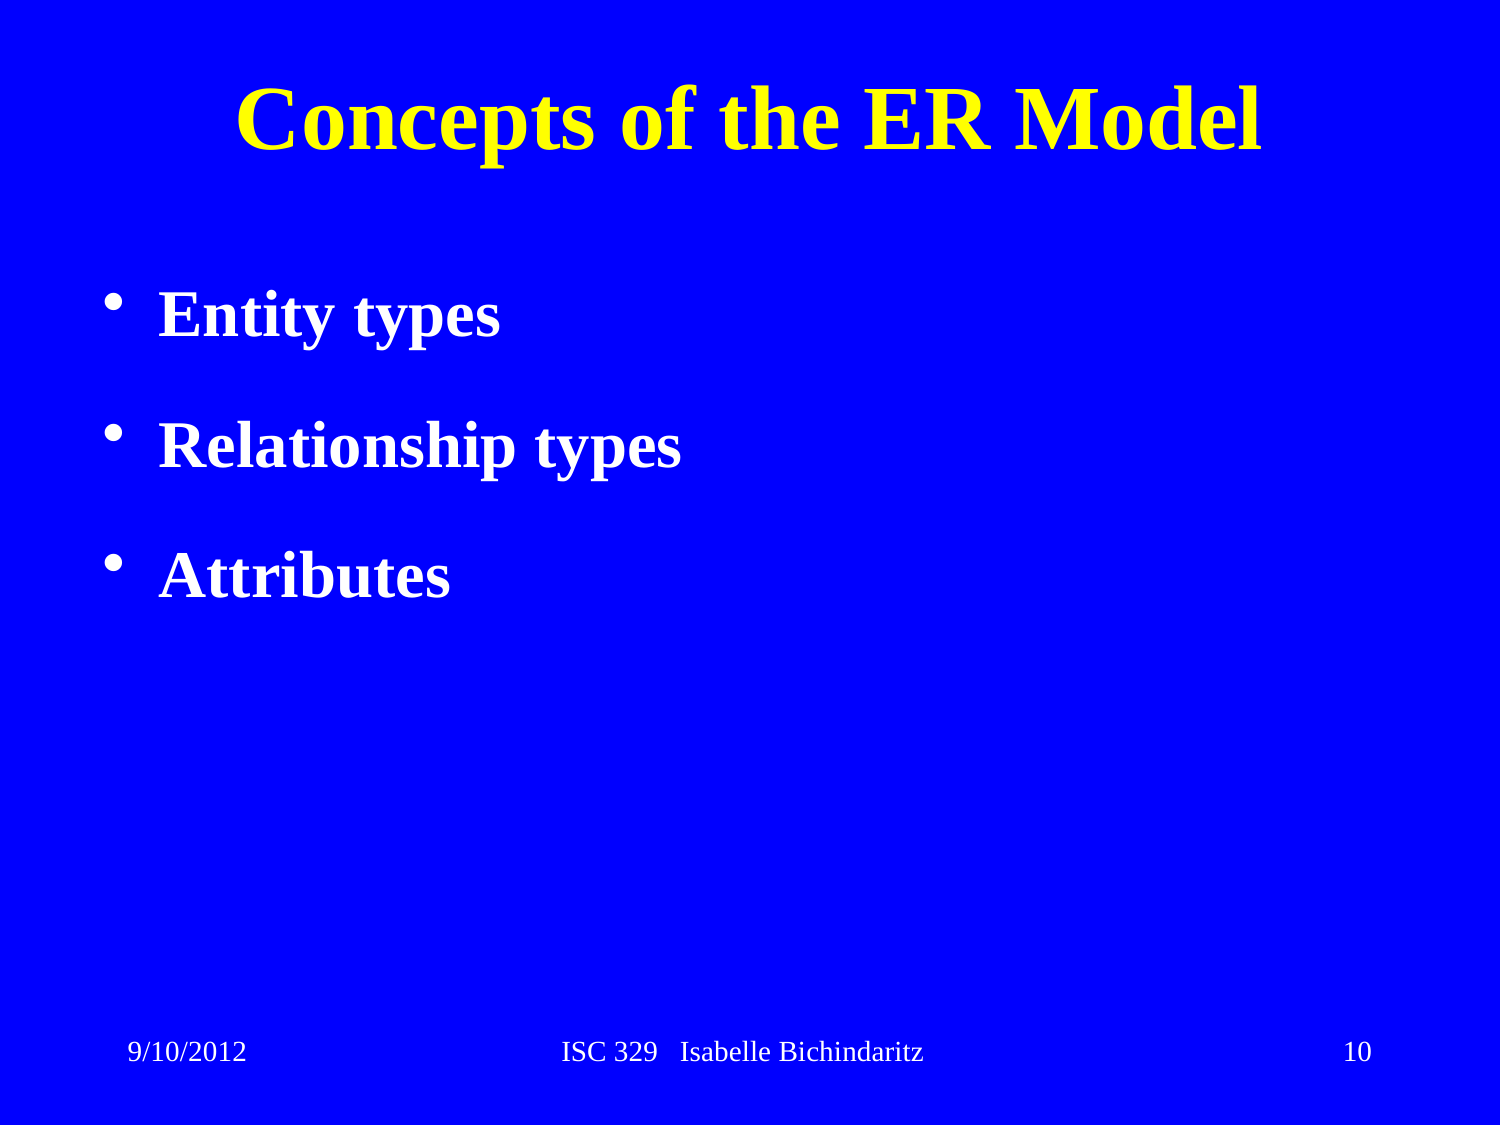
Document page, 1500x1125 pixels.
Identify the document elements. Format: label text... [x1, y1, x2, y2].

slide_number 10 [1074, 1024, 1388, 1101]
list Entity types Relationship types Attributes [87, 262, 1356, 938]
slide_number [112, 1024, 426, 1101]
title Concepts of the ER Model [112, 37, 1388, 176]
footer ISC 329 Isabelle Bichindaritz [512, 1024, 988, 1101]
